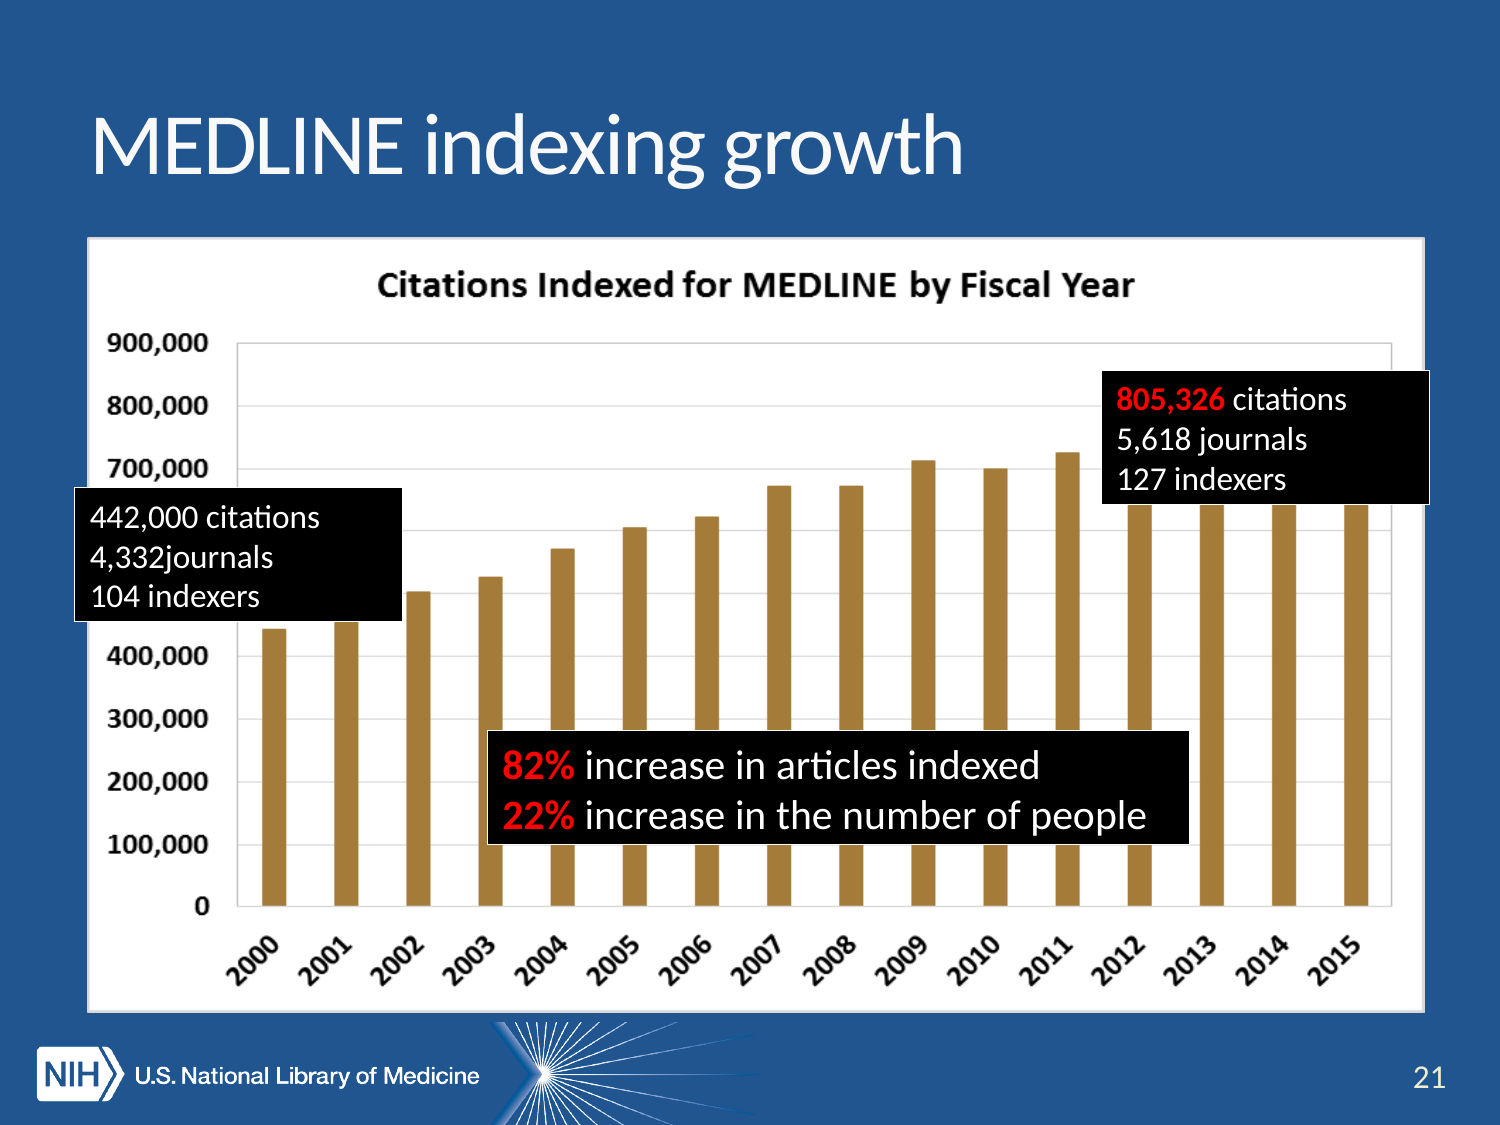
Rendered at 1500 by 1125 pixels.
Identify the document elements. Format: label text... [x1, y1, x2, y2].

title MEDLINE indexing growth [74, 24, 1425, 200]
text_box 442,000 citations 4,332journals 104 indexers [74, 487, 82, 622]
slide_number 21 [1379, 1037, 1480, 1113]
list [87, 237, 1426, 1013]
picture [0, 1022, 763, 1125]
